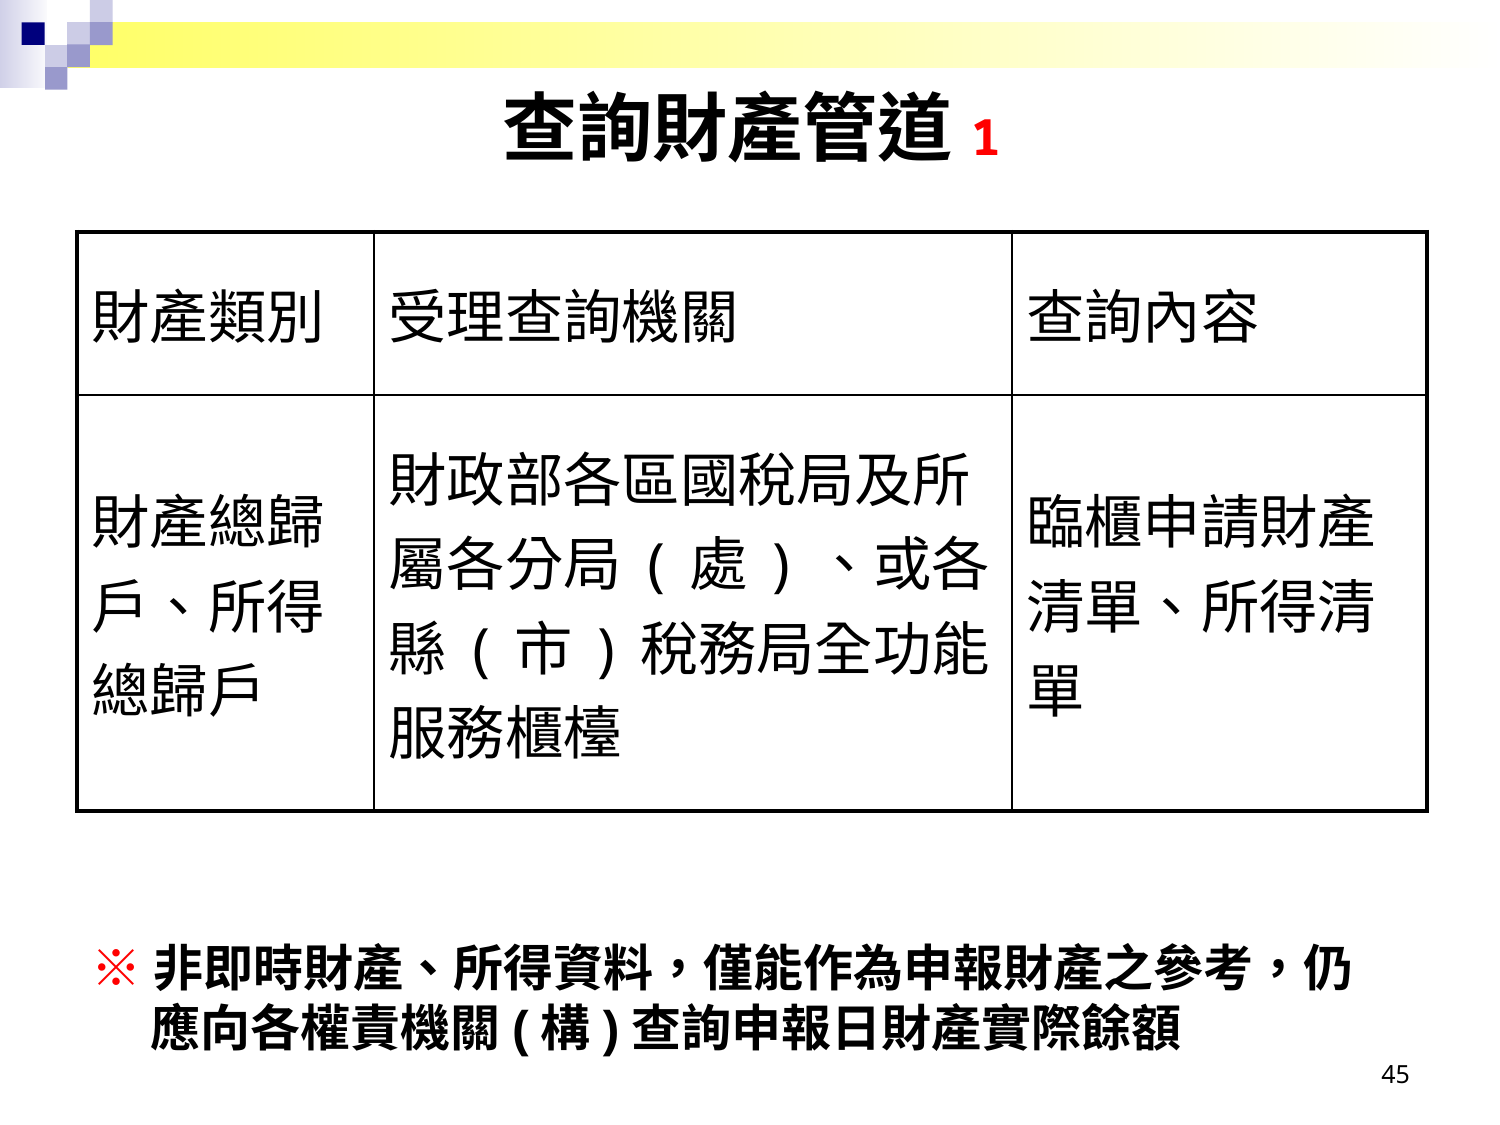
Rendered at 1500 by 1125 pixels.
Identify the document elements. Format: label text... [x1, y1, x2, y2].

table_header 財產類別 [79, 234, 373, 394]
table_cell 2 [431, 22, 436, 54]
table_cell 財政部各區國稅局及所屬各分局(處)、或各縣(市)稅務局全功能服務櫃檯 [375, 396, 1011, 809]
text_box ※非即時財產、所得資料，僅能作為申報財產之參考，仍應向各權責機關(構)查詢申報日財產實際餘額 [76, 928, 1412, 1064]
title 查詢財產管道1 [76, 54, 1428, 197]
table_cell 臨櫃申請財產清單、所得清單 [1013, 396, 1425, 809]
table_header 受理查詢機關 [375, 234, 1011, 394]
table_cell 財產總歸戶、所得總歸戶 [79, 396, 373, 809]
table_header 查詢內容 [1013, 234, 1425, 394]
slide_number 45 [1074, 1024, 1426, 1101]
